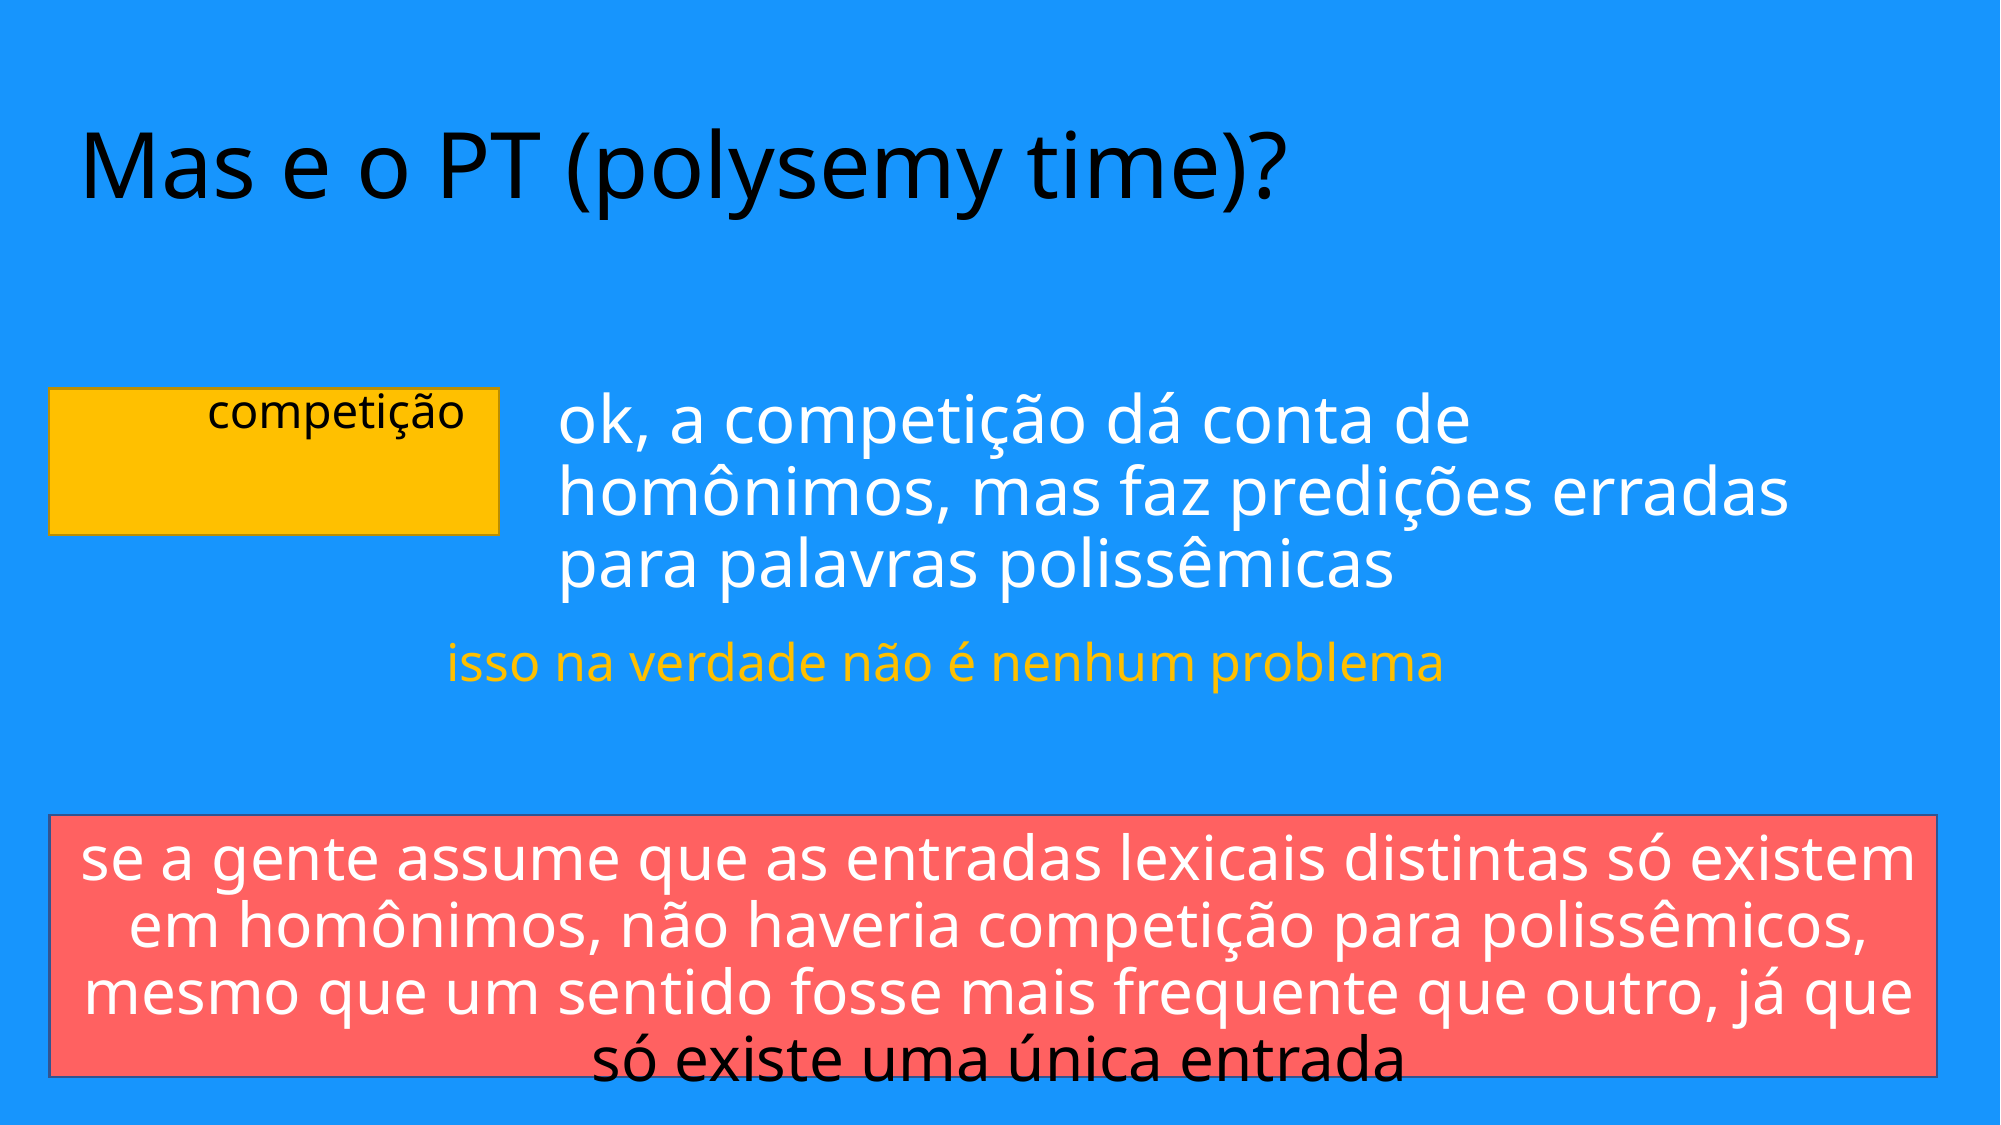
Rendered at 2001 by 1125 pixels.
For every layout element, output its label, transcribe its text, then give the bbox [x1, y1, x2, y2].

text_box [48, 387, 500, 536]
text_box se a gente assume que as entradas lexicais distintas só existem em homônimos, não haveria competição para polissêmicos, mesmo que um sentido fosse mais frequente que outro, já que só existe uma única entrada [63, 819, 1937, 1103]
text_box ok, a competição dá conta de homônimos, mas faz predições erradas para palavras polissêmicas [543, 378, 1846, 654]
title Mas e o PT (polysemy time)? [63, 59, 1898, 278]
text_box [48, 814, 1938, 1078]
text_box isso na verdade não é nenhum problema [345, 629, 1549, 732]
text_box competição [192, 380, 500, 488]
